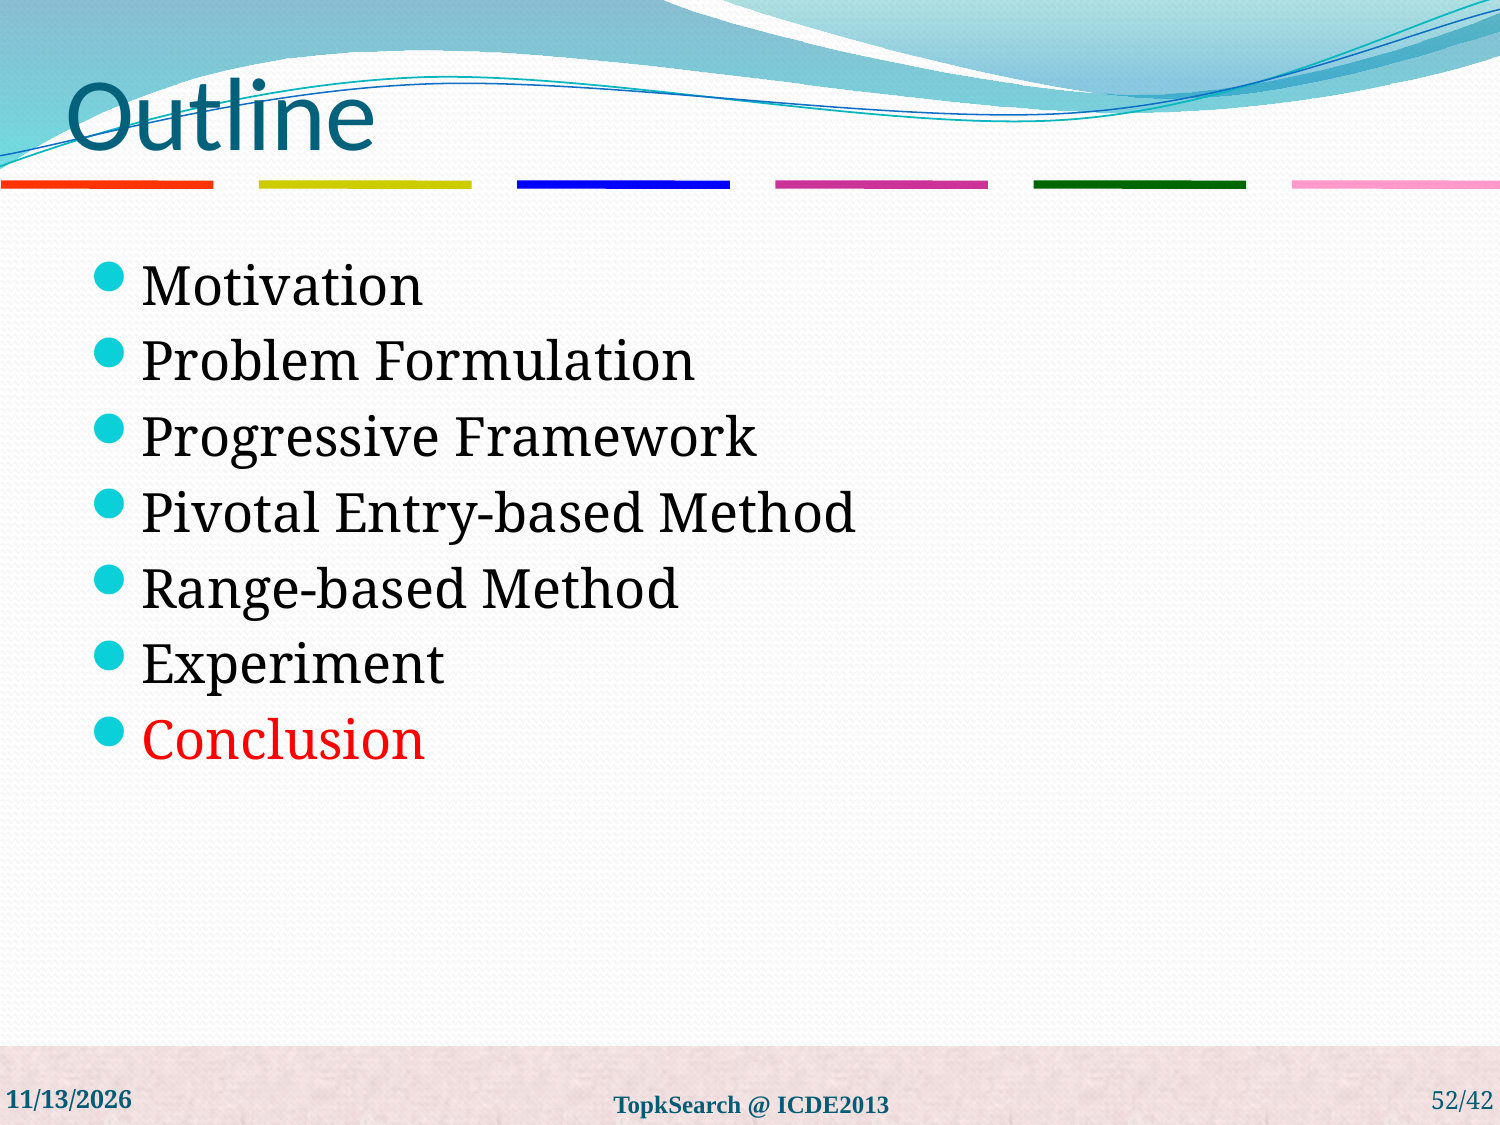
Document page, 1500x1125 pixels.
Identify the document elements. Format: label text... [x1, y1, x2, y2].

list Motivation Problem Formulation Progressive Framework Pivotal Entry-based Method Range-based Method Experiment Conclusion [75, 243, 1425, 964]
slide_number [5, 1057, 356, 1118]
footer TopkSearch @ ICDE2013 [613, 1058, 1164, 1119]
slide_number 52/42 [1369, 1058, 1495, 1119]
title Outline [64, 0, 1415, 172]
